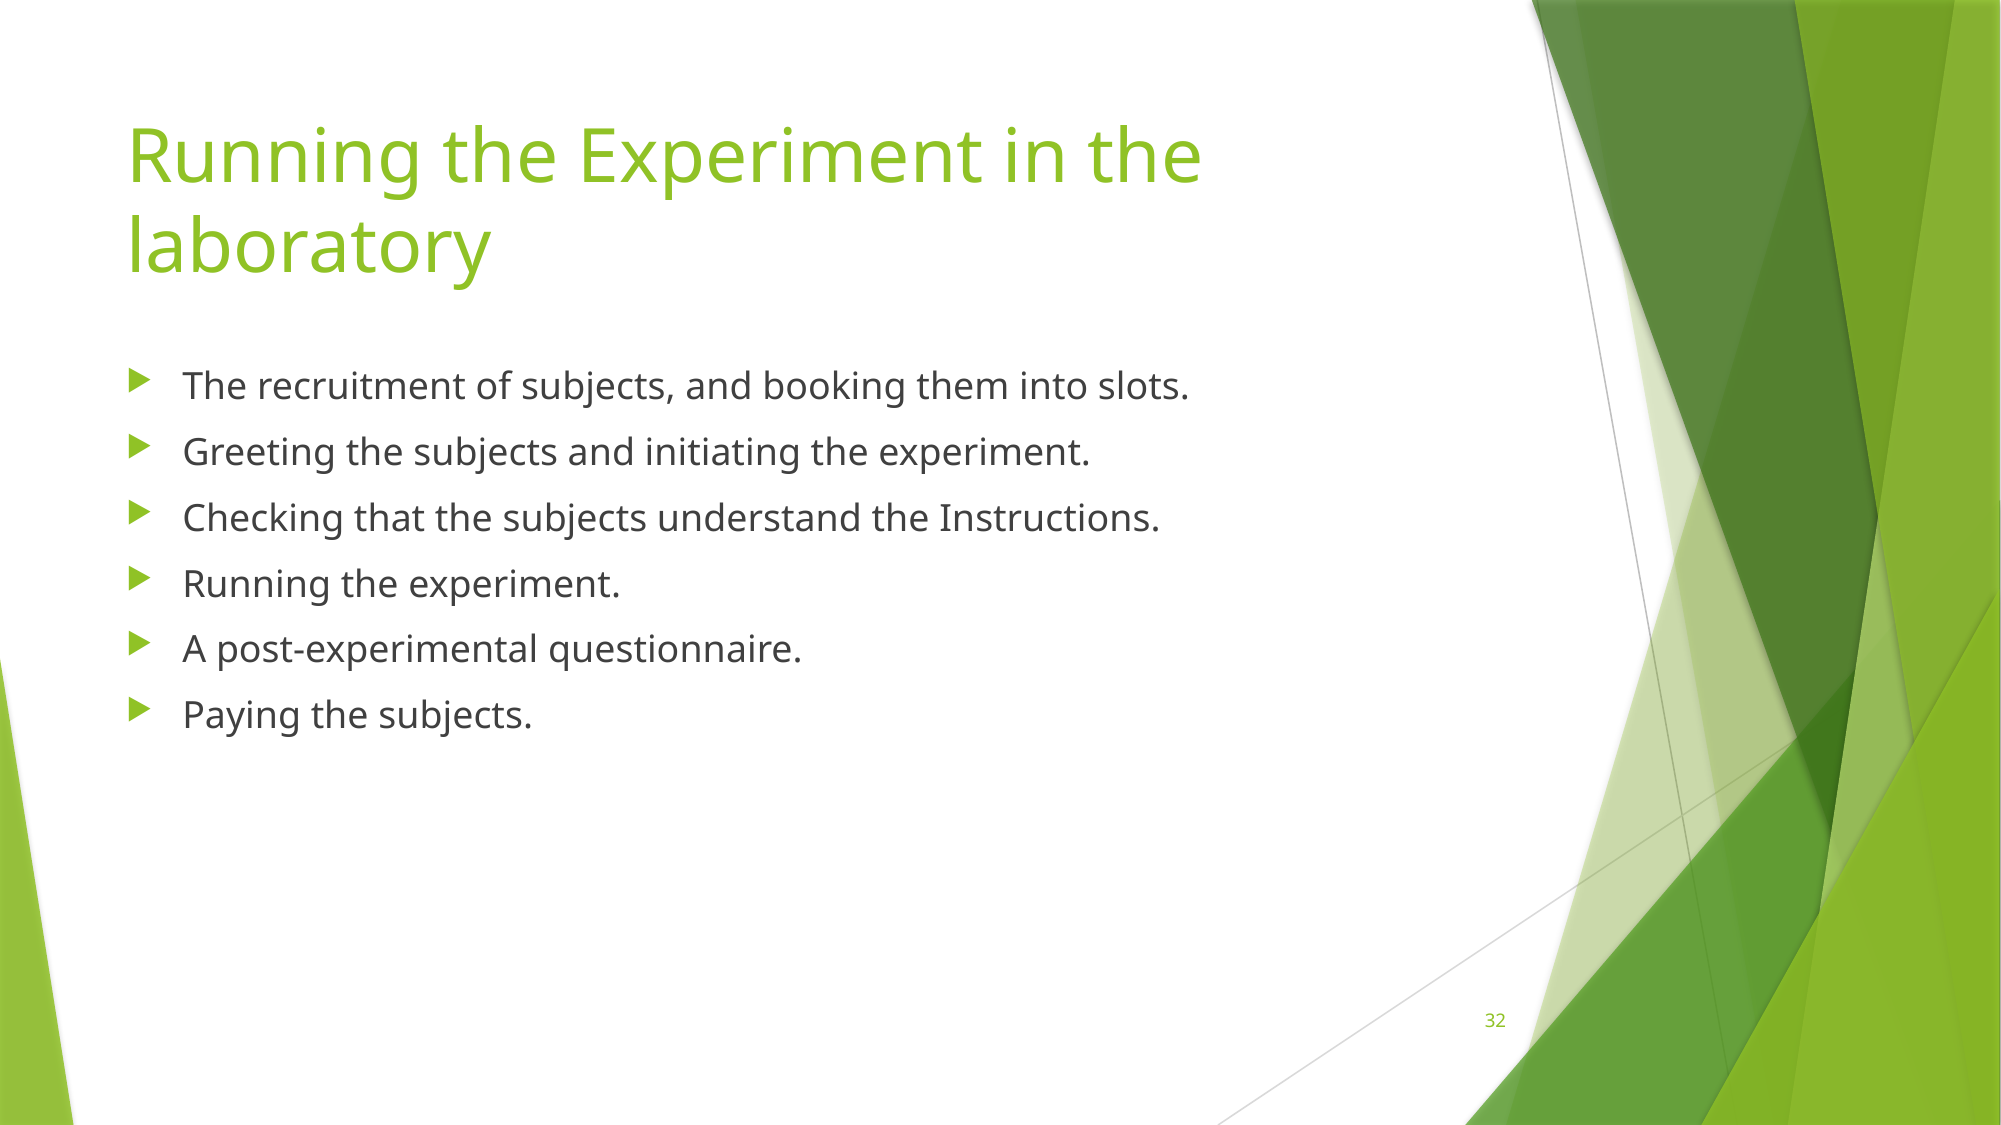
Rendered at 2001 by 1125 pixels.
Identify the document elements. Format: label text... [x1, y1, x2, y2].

list The recruitment of subjects, and booking them into slots. Greeting the subjects and initiating the experiment. Checking that the subjects understand the Instructions. Running the experiment. A post-experimental questionnaire. Paying the subjects. [111, 354, 1522, 992]
slide_number 32 [1409, 991, 1522, 1051]
title Running the Experiment in the laboratory [111, 99, 1522, 317]
